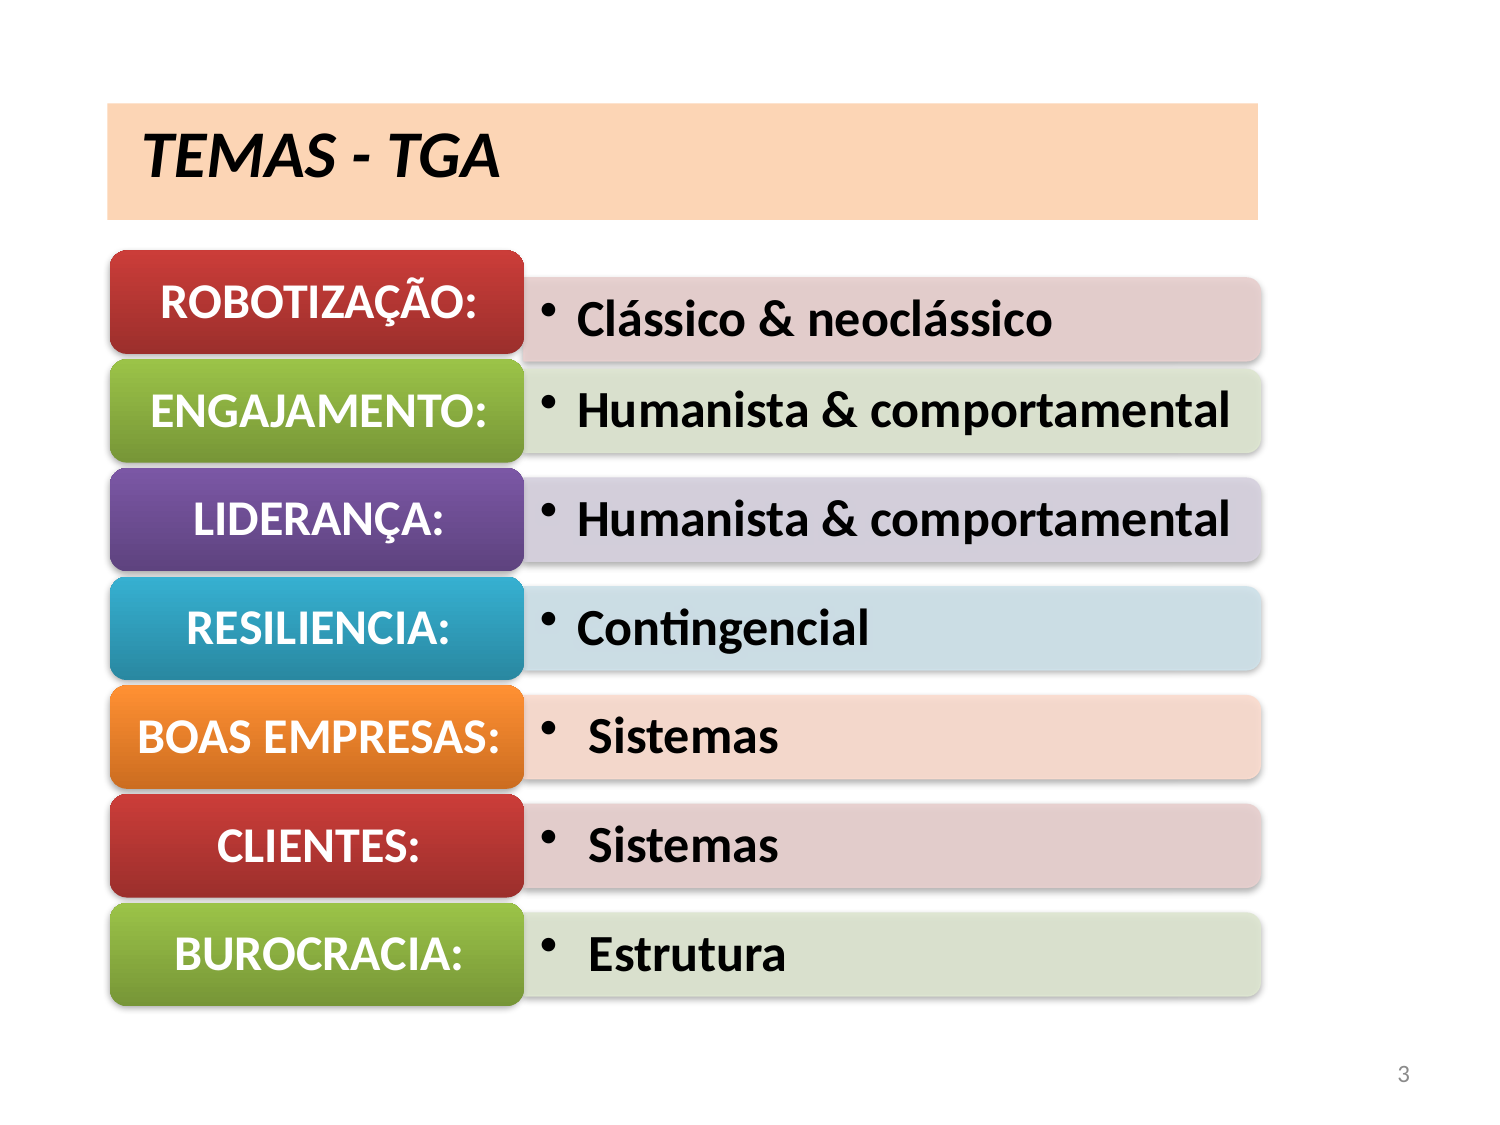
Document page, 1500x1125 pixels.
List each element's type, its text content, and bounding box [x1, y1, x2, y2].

text_box TEMAS - TGA [107, 103, 1258, 220]
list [109, 250, 1261, 1007]
slide_number 3 [1074, 1042, 1425, 1103]
